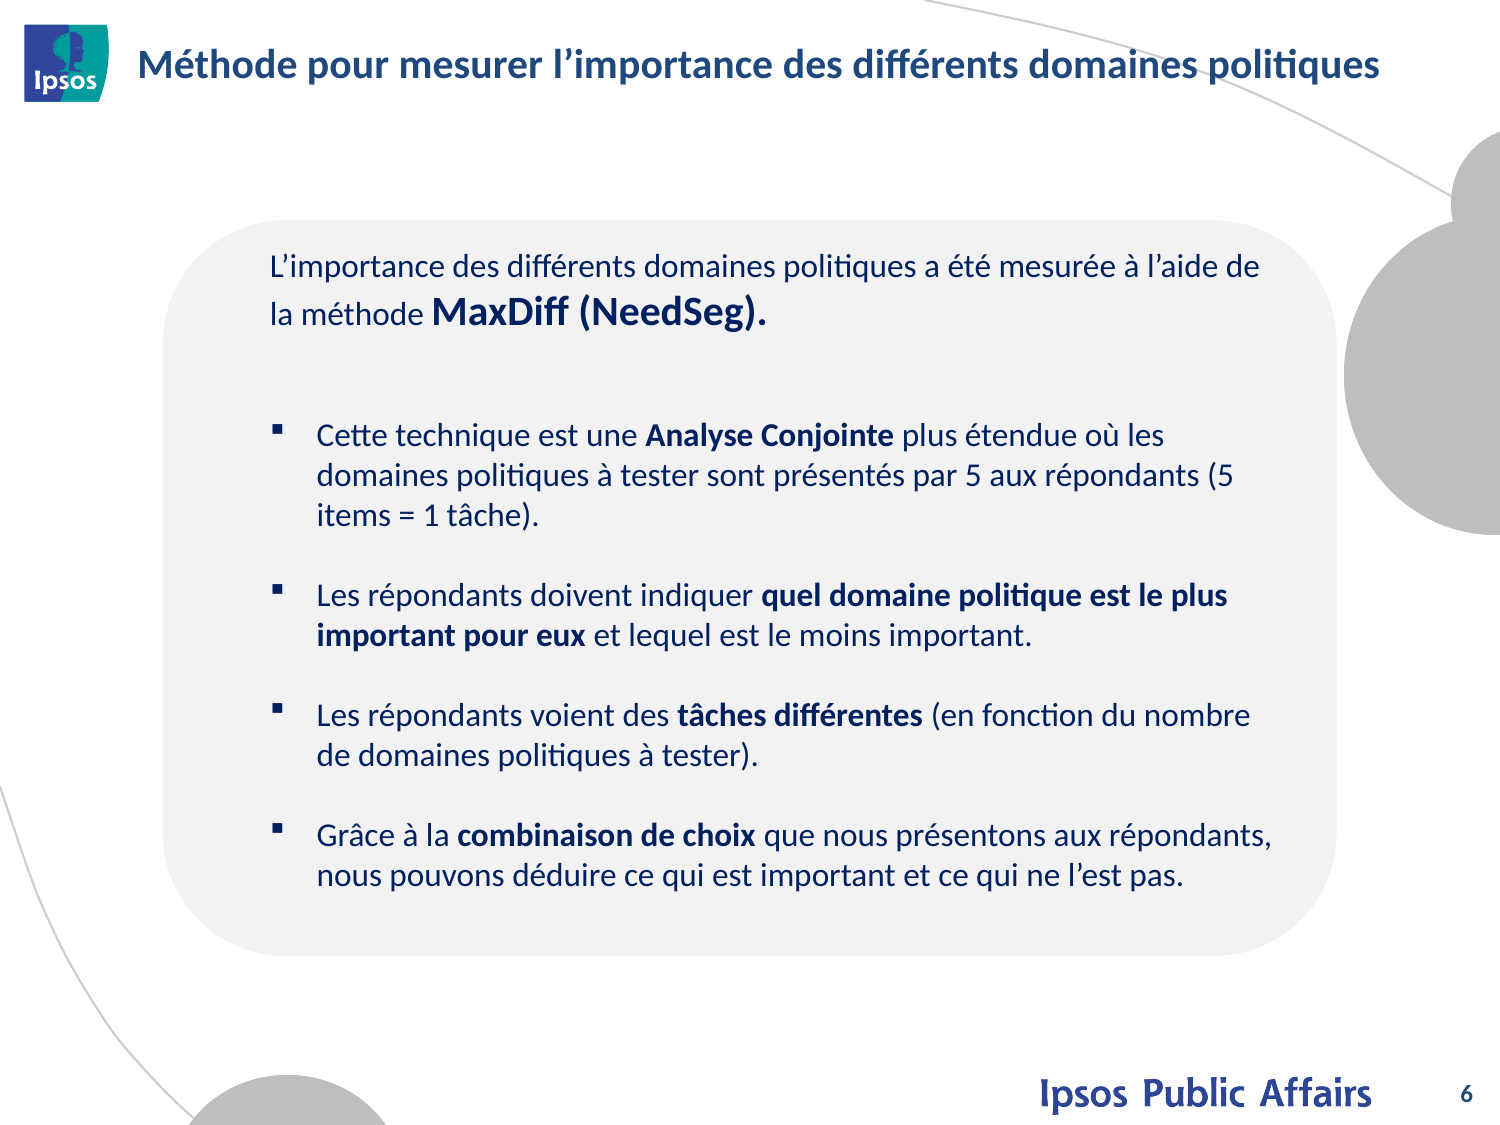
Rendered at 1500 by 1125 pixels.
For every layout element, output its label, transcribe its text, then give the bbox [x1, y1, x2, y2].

title Méthode pour mesurer l’importance des différents domaines politiques [137, 42, 1477, 88]
slide_number 6 [1425, 1077, 1474, 1108]
picture [1016, 1060, 1399, 1125]
text_box L’importance des différents domaines politiques a été mesurée à l’aide de la méthode MaxDiff (NeedSeg). Cette technique est une Analyse Conjointe plus étendue où les domaines politiques à tester sont présentés par 5 aux répondants (5 items = 1 tâche). Les répondants doivent indiquer quel domaine politique est le plus important pour eux et lequel est le moins important. Les répondants voient des tâches différentes (en fonction du nombre de domaines politiques à tester). Grâce à la combinaison de choix que nous présentons aux répondants, nous pouvons déduire ce qui est important et ce qui ne l’est pas. [160, 218, 1339, 959]
